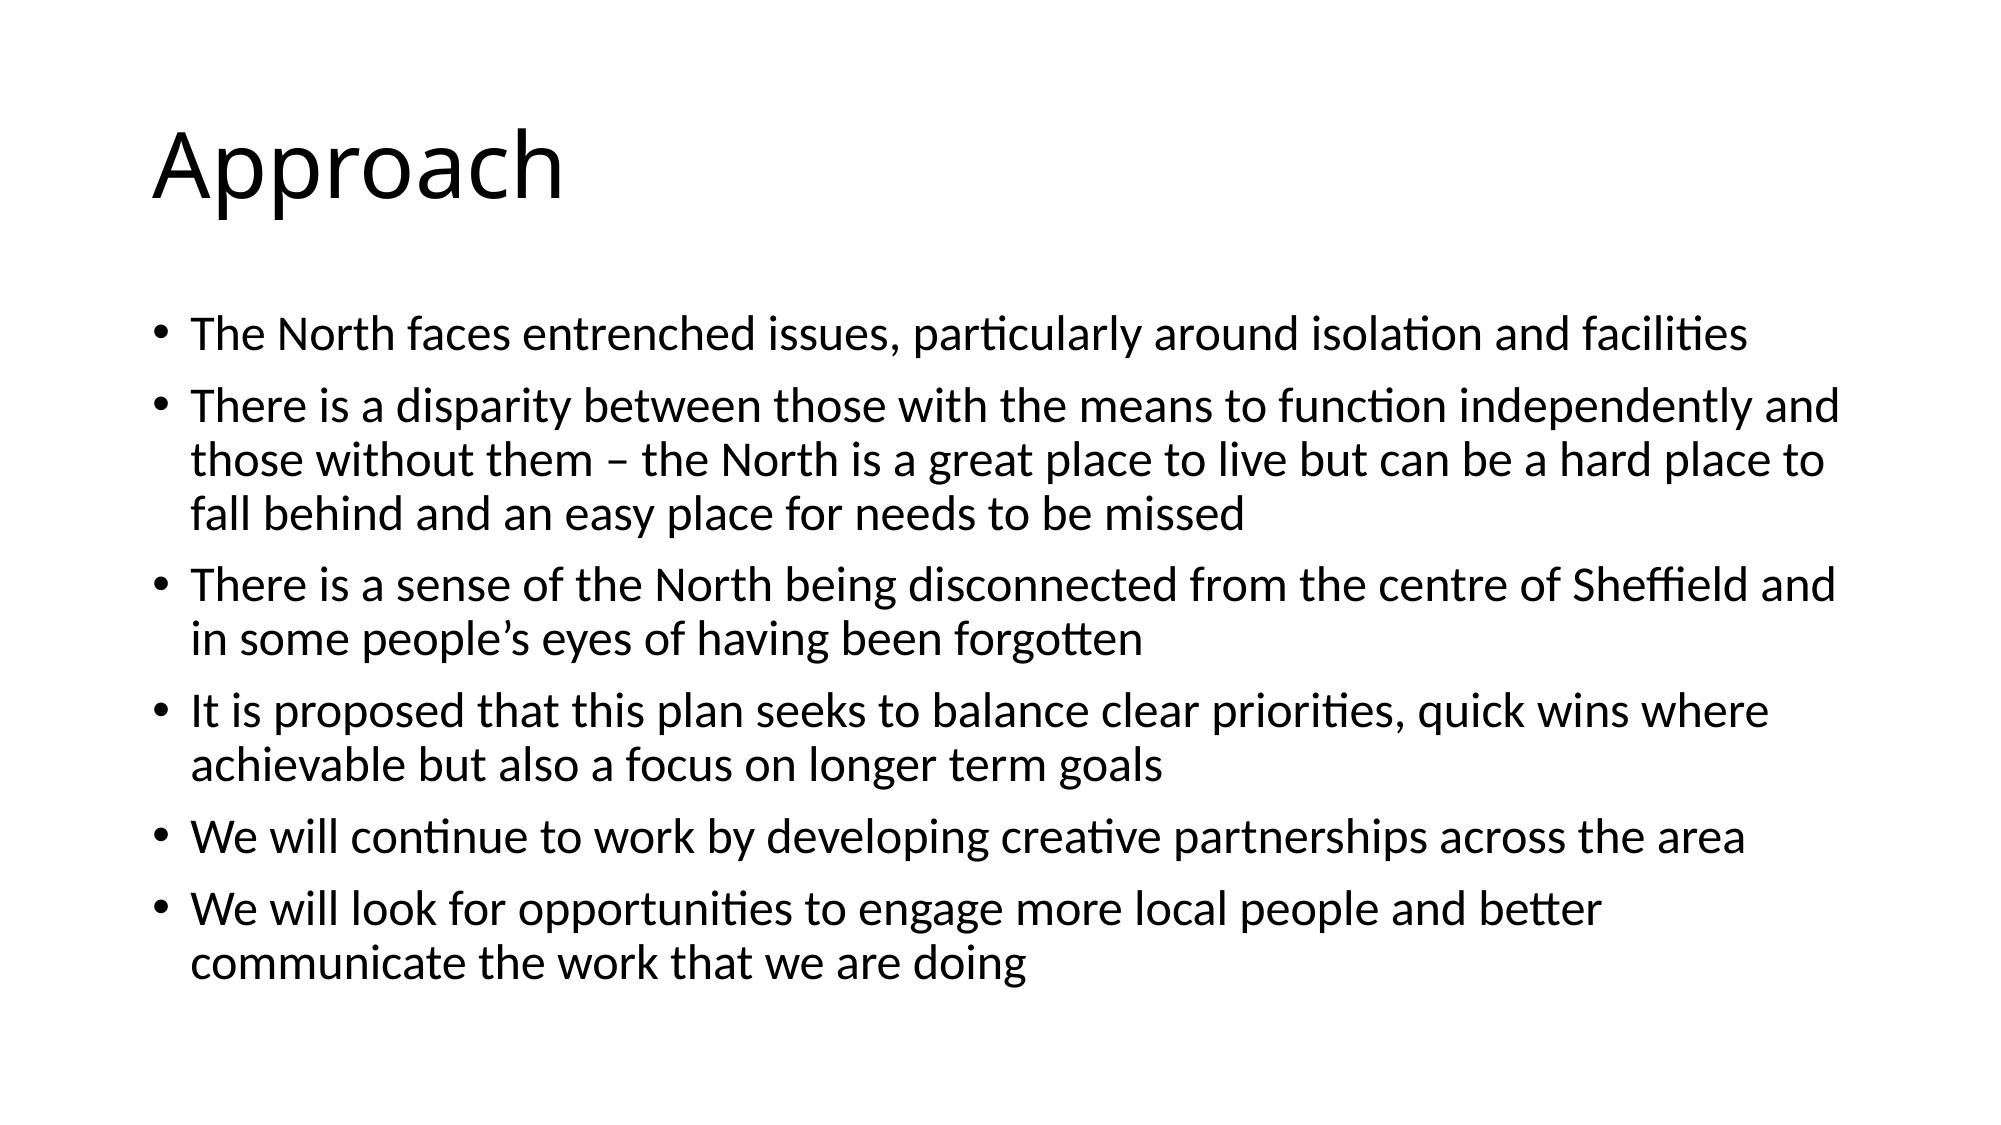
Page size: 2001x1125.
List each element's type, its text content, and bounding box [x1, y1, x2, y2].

title Approach [137, 59, 1863, 278]
list The North faces entrenched issues, particularly around isolation and facilities There is a disparity between those with the means to function independently and those without them – the North is a great place to live but can be a hard place to fall behind and an easy place for needs to be missed There is a sense of the North being disconnected from the centre of Sheffield and in some people’s eyes of having been forgotten It is proposed that this plan seeks to balance clear priorities, quick wins where achievable but also a focus on longer term goals We will continue to work by developing creative partnerships across the area We will look for opportunities to engage more local people and better communicate the work that we are doing [137, 299, 1863, 1014]
